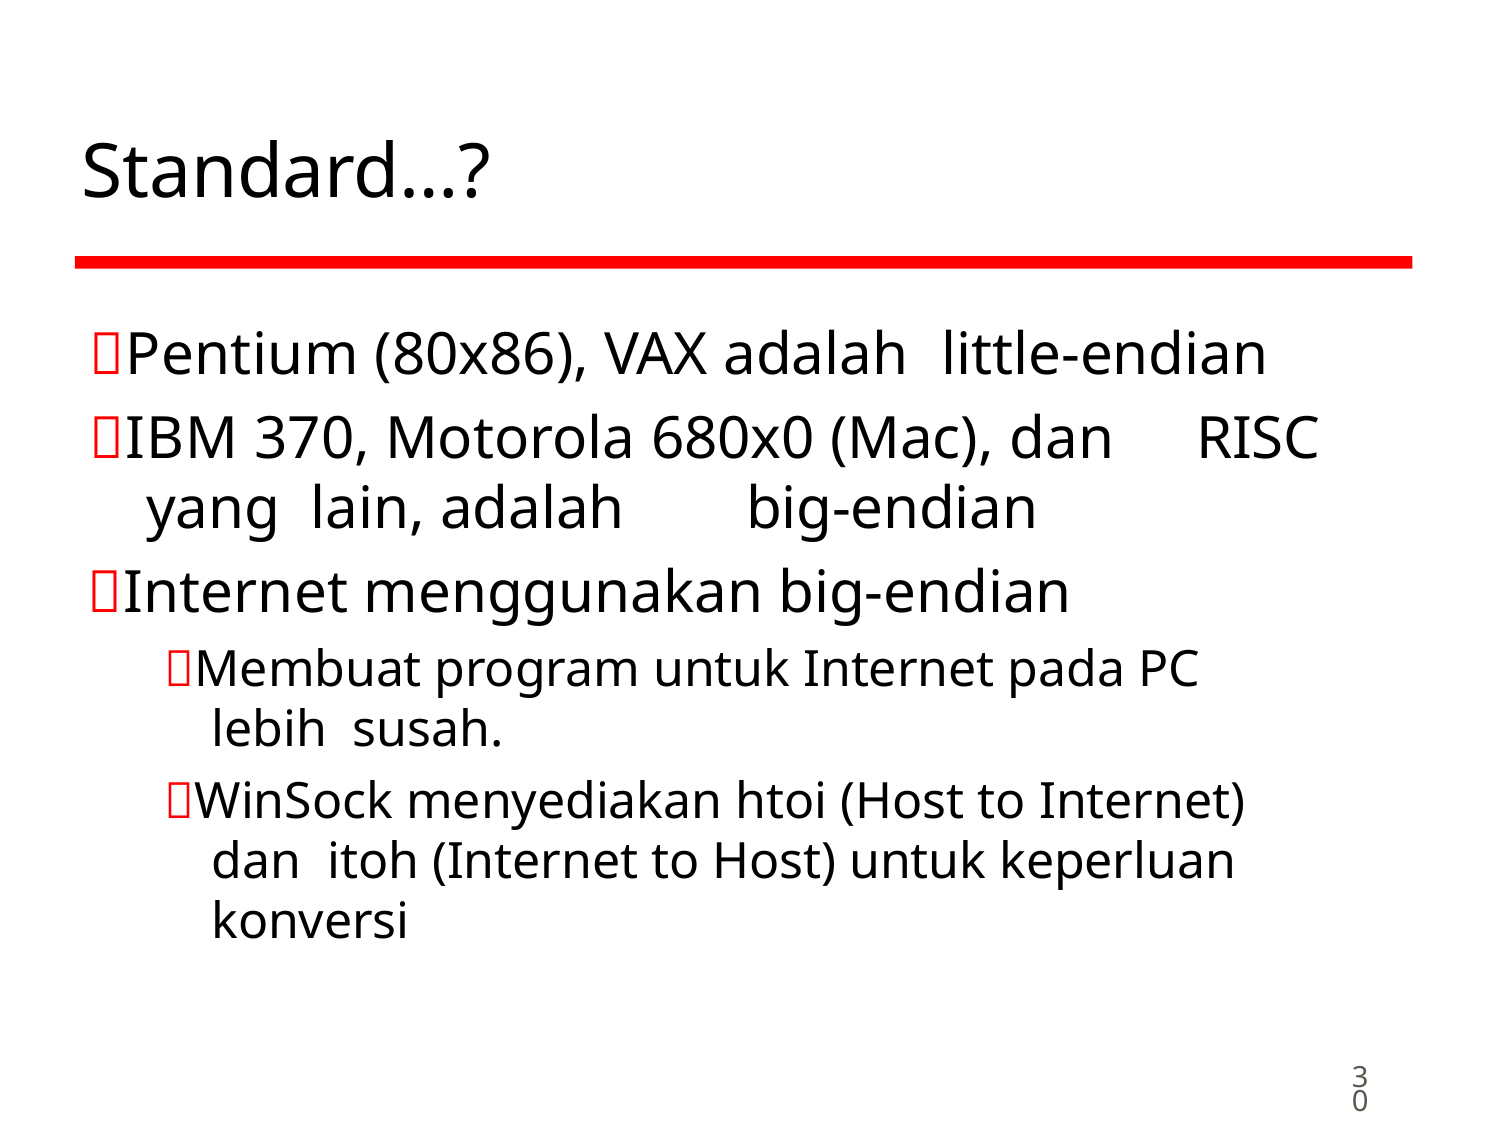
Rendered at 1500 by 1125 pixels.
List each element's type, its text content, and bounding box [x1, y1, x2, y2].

title Standard…? [79, 120, 576, 311]
text_box Pentium (80x86), VAX adalah little-endian IBM 370, Motorola 680x0 (Mac), dan RISC yang lain, adalah big-endian Internet menggunakan big-endian Membuat program untuk Internet pada PC lebih susah. WinSock menyediakan htoi (Host to Internet) dan itoh (Internet to Host) untuk keperluan konversi [87, 300, 1402, 949]
slide_number 30 [1345, 1063, 1375, 1125]
